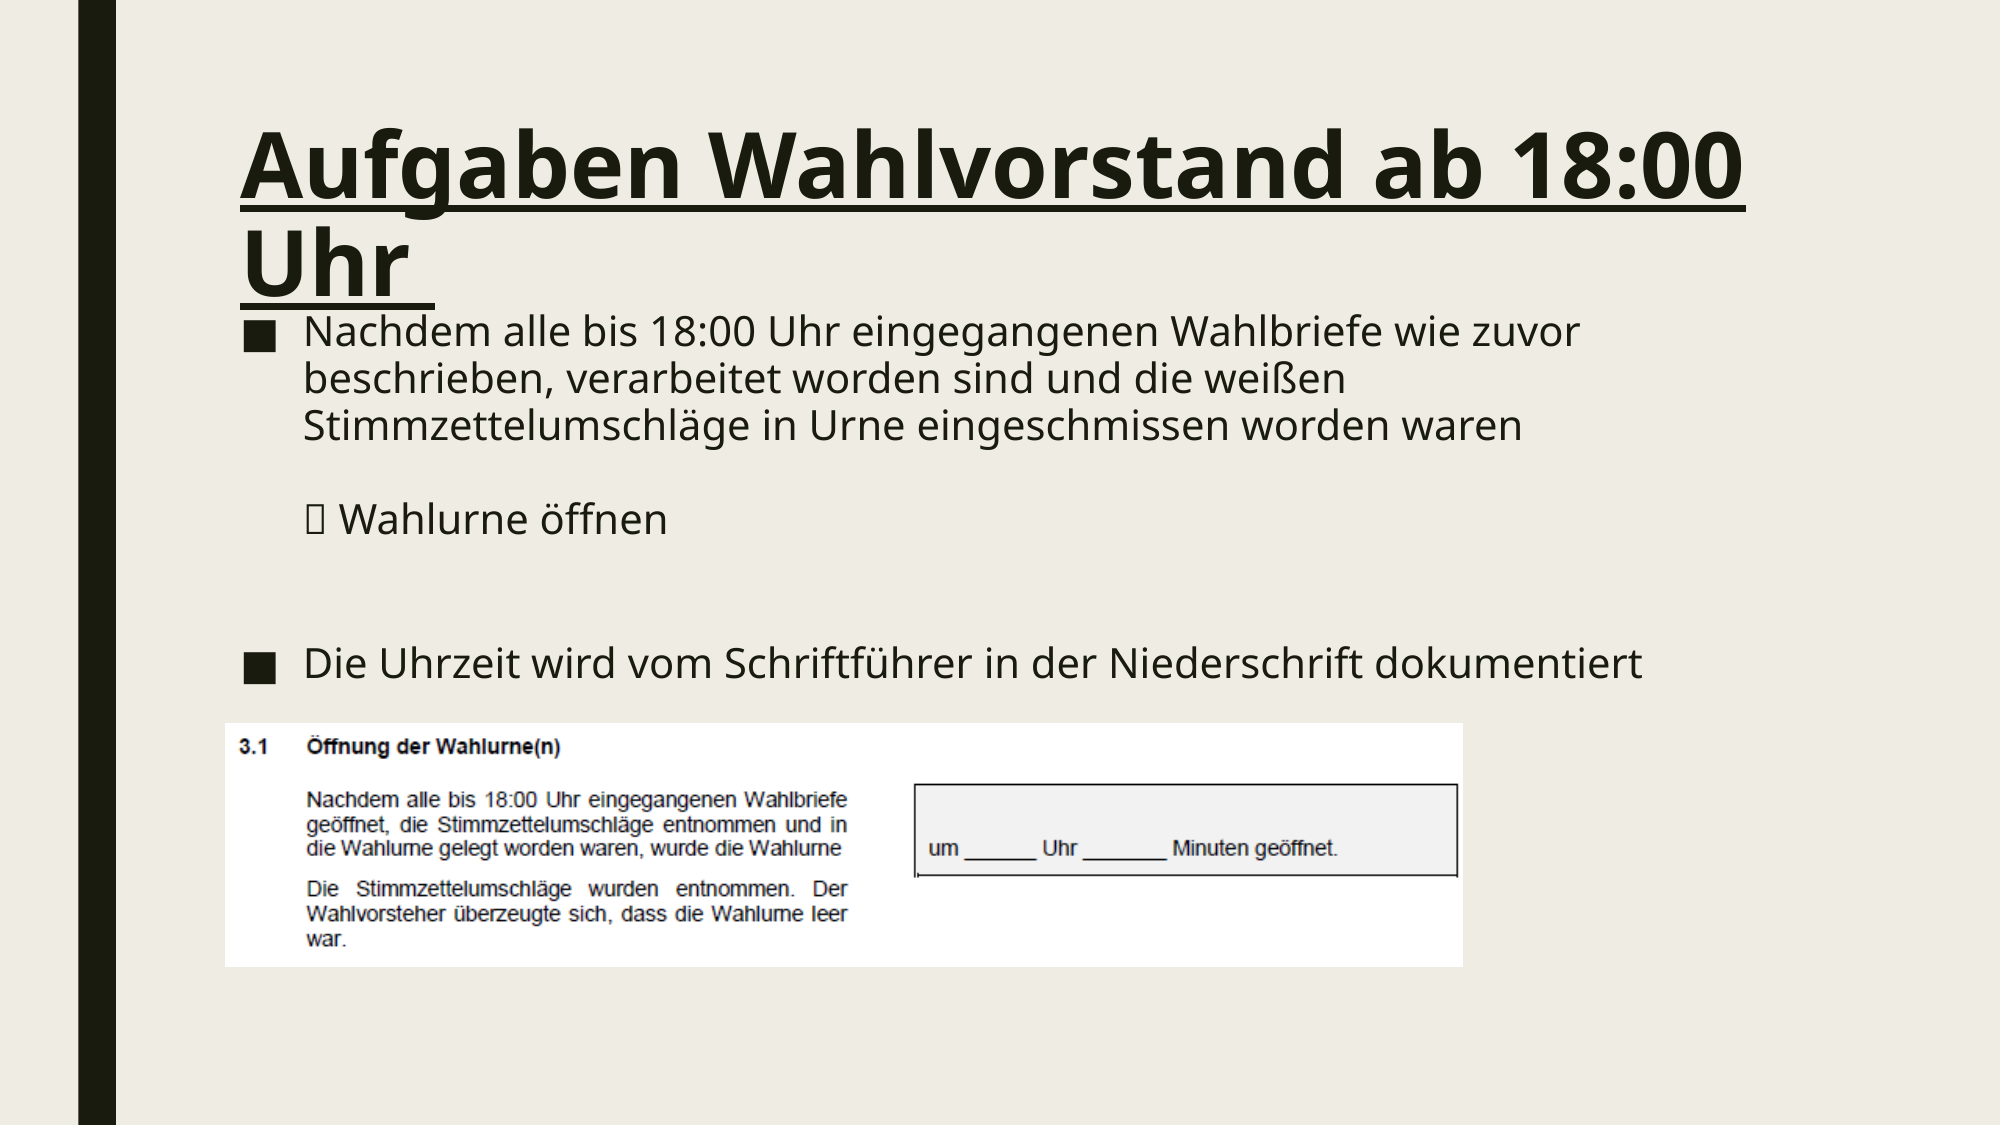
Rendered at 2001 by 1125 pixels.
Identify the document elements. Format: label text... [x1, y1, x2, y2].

title Aufgaben Wahlvorstand ab 18:00 Uhr [225, 112, 1800, 301]
picture [224, 723, 1463, 967]
list Nachdem alle bis 18:00 Uhr eingegangenen Wahlbriefe wie zuvor beschrieben, verarbeitet worden sind und die weißen Stimmzettelumschläge in Urne eingeschmissen worden waren  Wahlurne öffnen Die Uhrzeit wird vom Schriftführer in der Niederschrift dokumentiert [225, 301, 1800, 1068]
